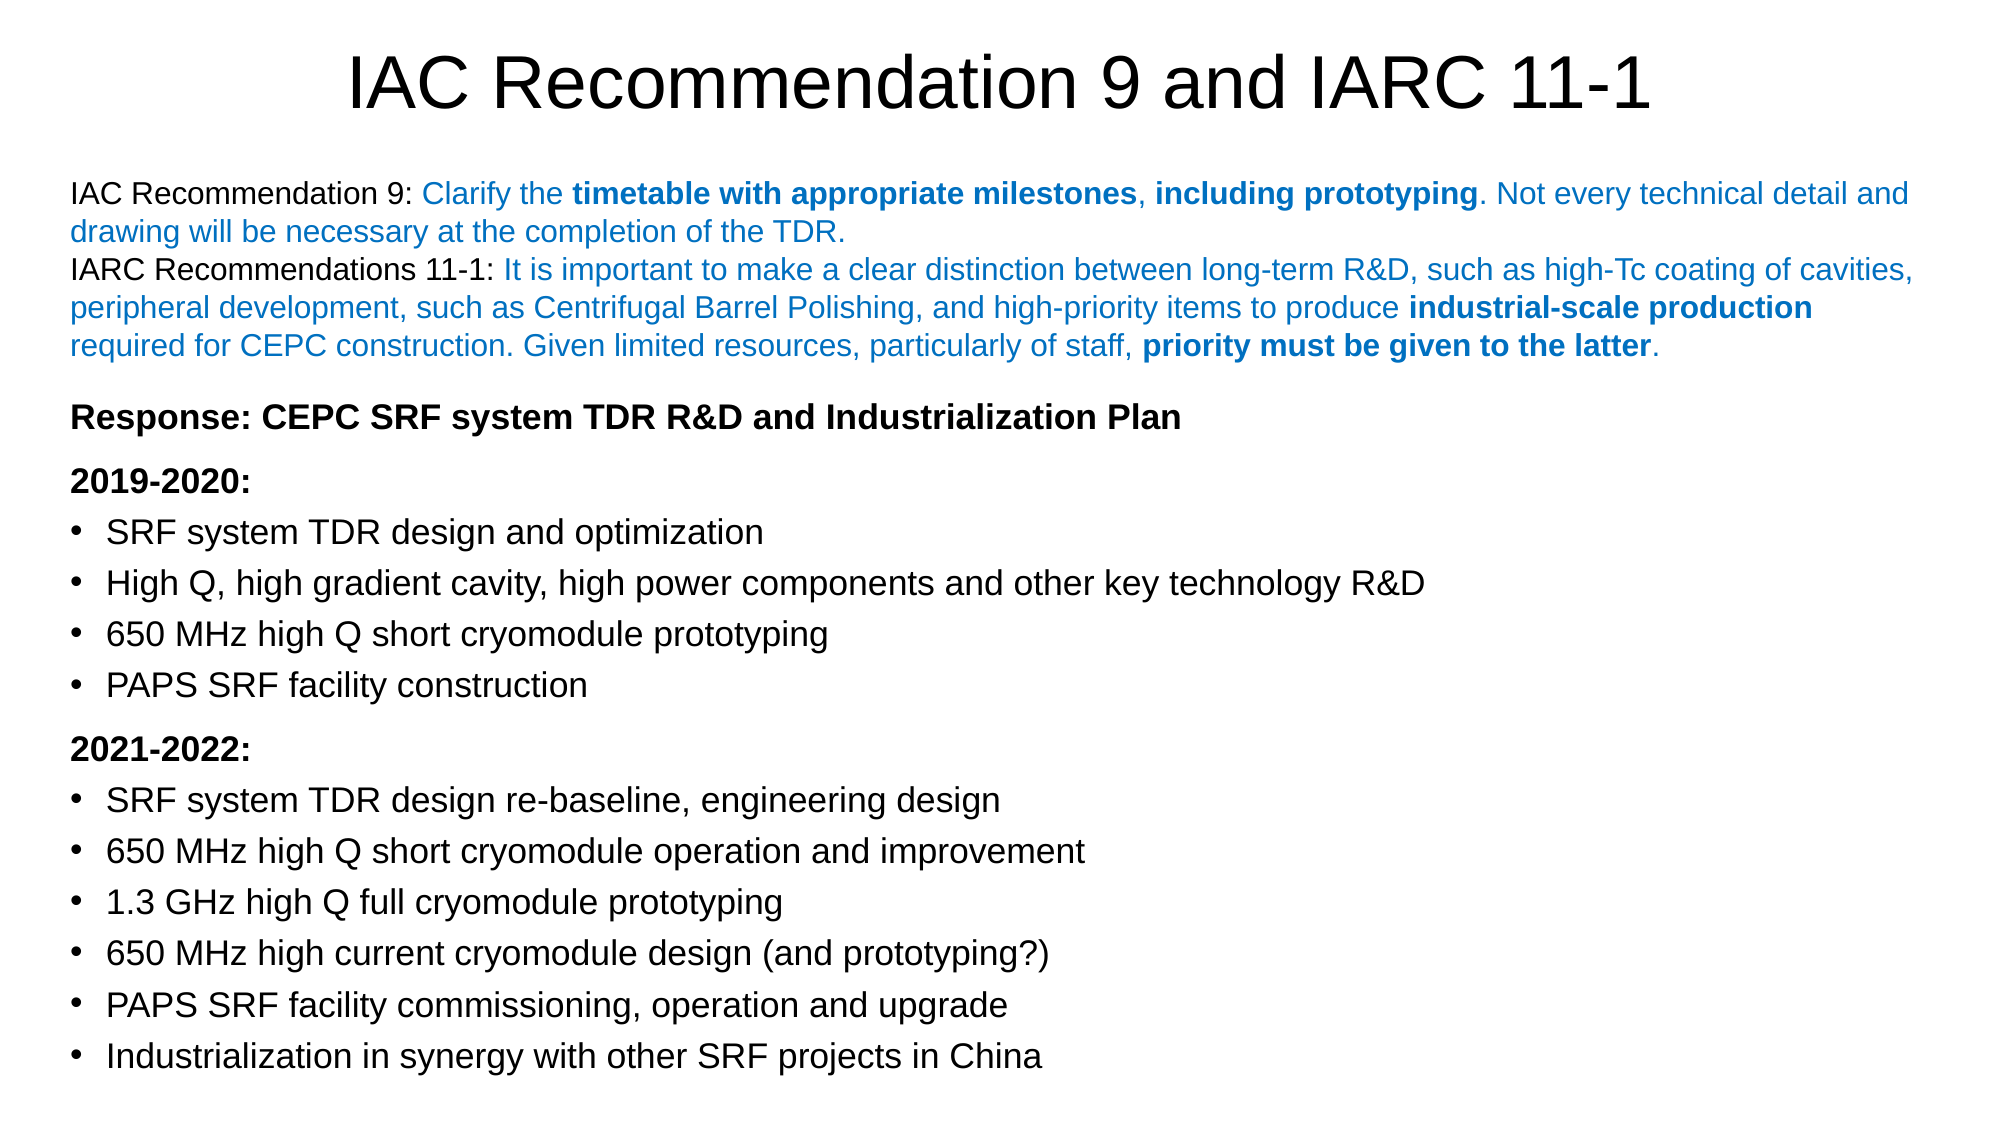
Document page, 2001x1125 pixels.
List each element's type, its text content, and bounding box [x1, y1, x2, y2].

list IAC Recommendation 9: Clarify the timetable with appropriate milestones, including prototyping. Not every technical detail and drawing will be necessary at the completion of the TDR. IARC Recommendations 11-1: It is important to make a clear distinction between long-term R&D, such as high-Tc coating of cavities, peripheral development, such as Centrifugal Barrel Polishing, and high-priority items to produce industrial-scale production required for CEPC construction. Given limited resources, particularly of staff, priority must be given to the latter. Response: CEPC SRF system TDR R&D and Industrialization Plan 2019-2020: SRF system TDR design and optimization High Q, high gradient cavity, high power components and other key technology R&D 650 MHz high Q short cryomodule prototyping PAPS SRF facility construction 2021-2022: SRF system TDR design re-baseline, engineering design 650 MHz high Q short cryomodule operation and improvement 1.3 GHz high Q full cryomodule prototyping 650 MHz high current cryomodule design (and prototyping?) PAPS SRF facility commissioning, operation and upgrade Industrialization in synergy with other SRF projects in China [55, 165, 1945, 1087]
title IAC Recommendation 9 and IARC 11-1 [137, 3, 1863, 165]
